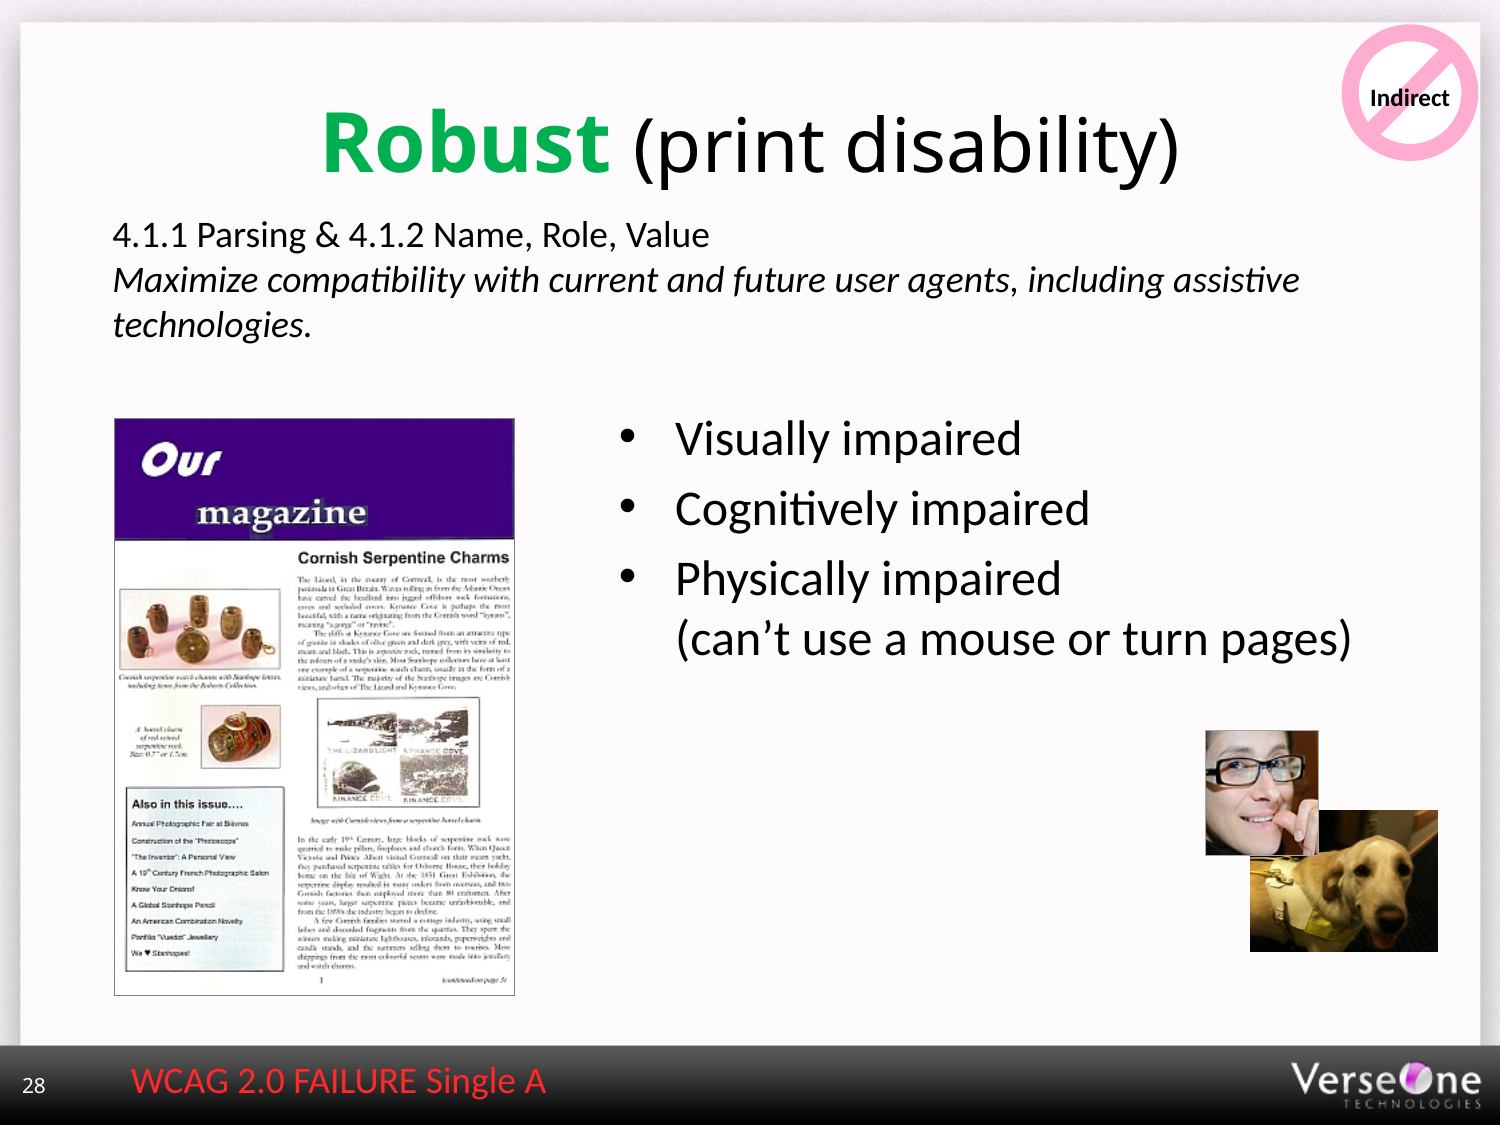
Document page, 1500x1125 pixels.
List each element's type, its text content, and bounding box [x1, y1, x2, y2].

text_box 28 [7, 1065, 73, 1110]
list Visually impaired Cognitively impaired Physically impaired (can’t use a mouse or turn pages) [603, 397, 1425, 1028]
picture [0, 0, 1500, 1125]
text_box WCAG 2.0 FAILURE Single A [116, 1049, 562, 1109]
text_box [1343, 26, 1477, 160]
title Robust (print disability) [75, 45, 1425, 233]
text_box 4.1.1 Parsing & 4.1.2 Name, Role, Value Maximize compatibility with current and future user agents, including assistive technologies. [97, 202, 1428, 353]
